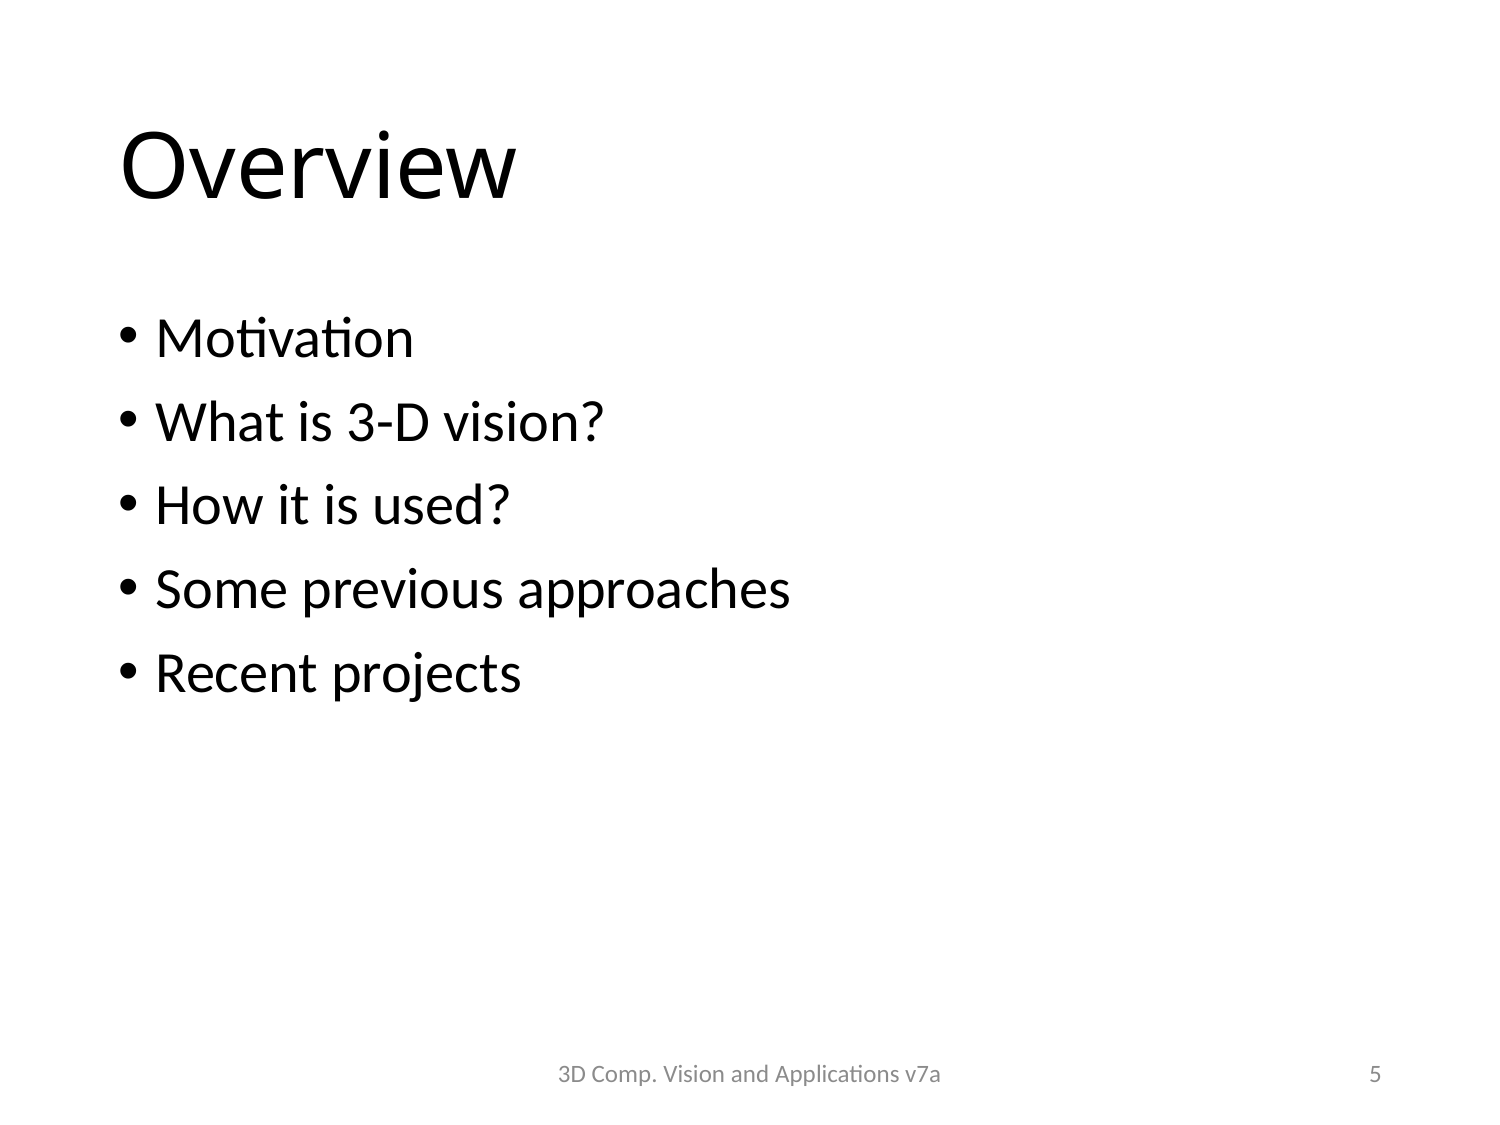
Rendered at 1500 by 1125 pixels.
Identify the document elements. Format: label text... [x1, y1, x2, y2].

slide_number 5 [1059, 1042, 1397, 1103]
title Overview [103, 59, 1397, 278]
footer 3D Comp. Vision and Applications v7a [496, 1042, 1004, 1103]
list Motivation What is 3-D vision? How it is used? Some previous approaches Recent projects [103, 299, 1397, 1014]
